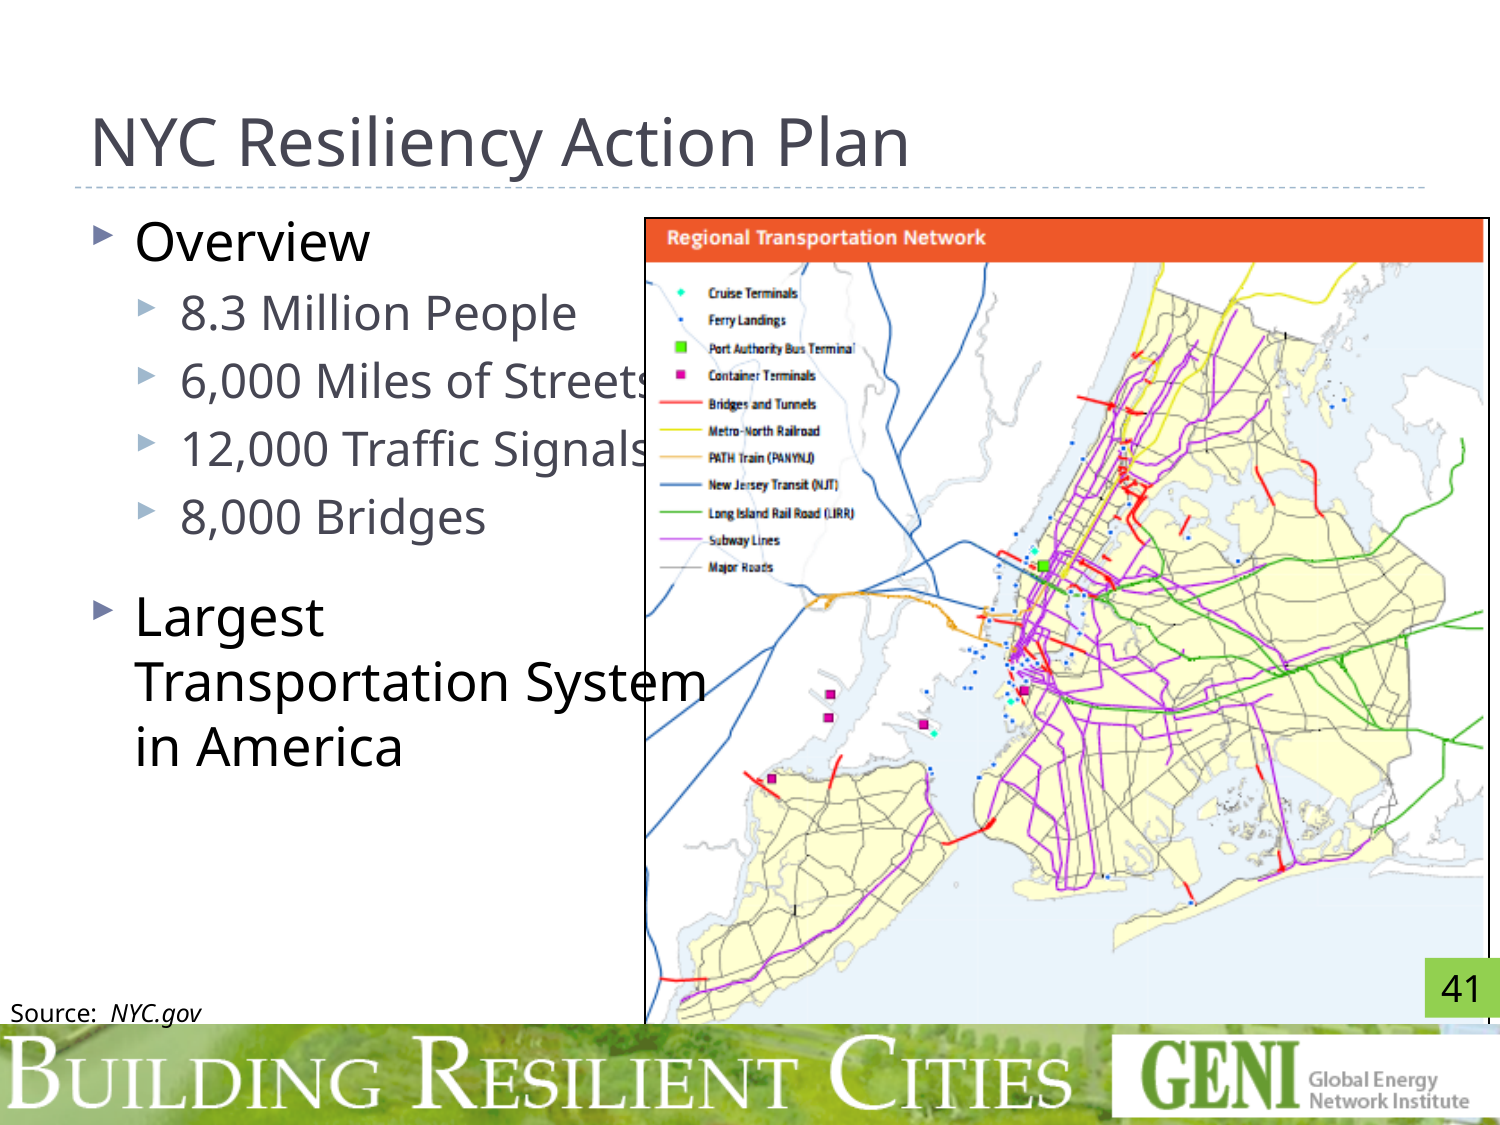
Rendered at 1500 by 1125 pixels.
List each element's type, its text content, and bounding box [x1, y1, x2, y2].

picture [0, 218, 1500, 1125]
list Overview 8.3 Million People 6,000 Miles of Streets 12,000 Traffic Signals 8,000 Bridges [75, 200, 1425, 574]
text_box Largest Transportation System in America [75, 574, 639, 963]
text_box 41 [1495, 957, 1500, 1018]
text_box Source: NYC.gov [0, 990, 639, 1024]
title NYC Resiliency Action Plan [75, 24, 1425, 188]
